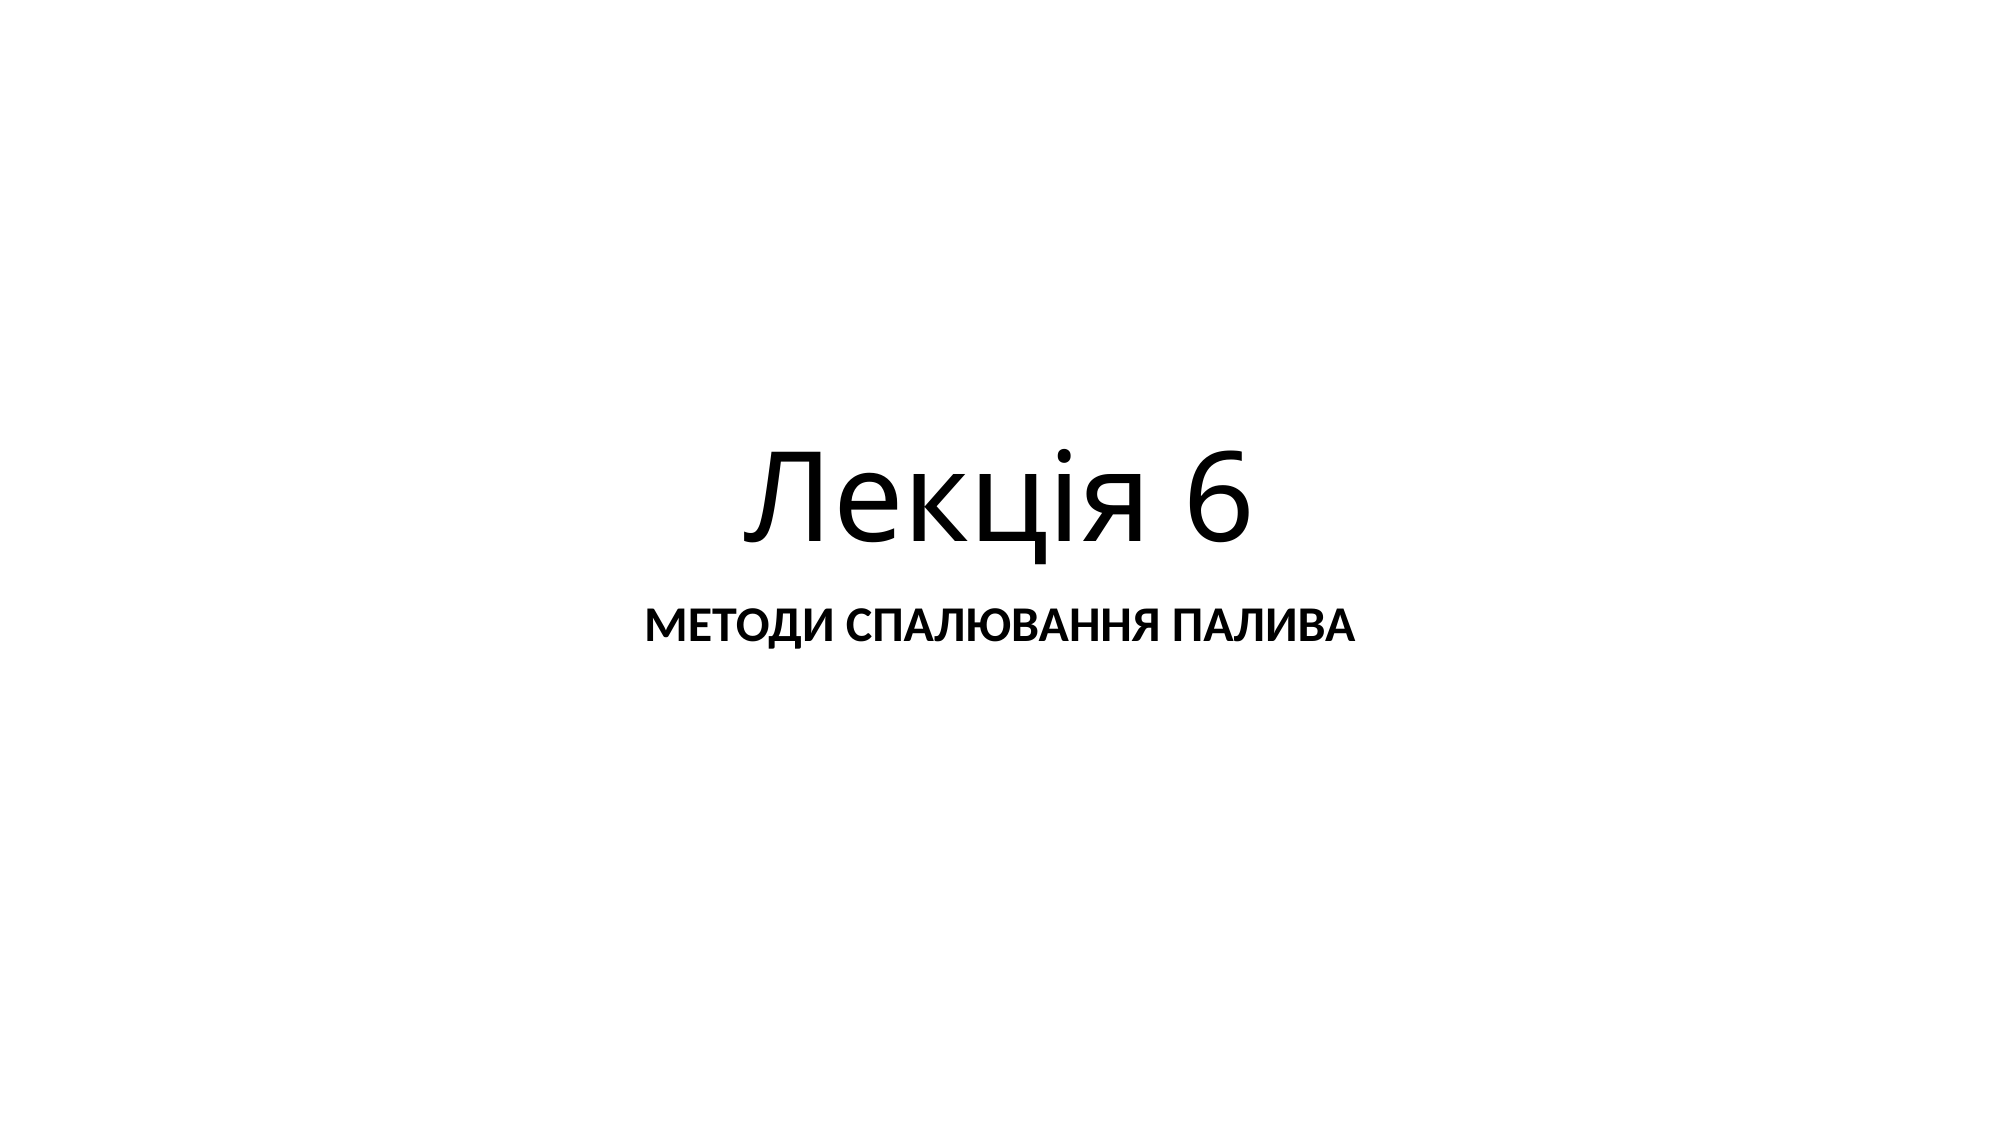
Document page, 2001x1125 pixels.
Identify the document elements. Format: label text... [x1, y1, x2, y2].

subtitle МЕТОДИ СПАЛЮВАННЯ ПАЛИВА [249, 590, 1750, 863]
title Лекція 6 [249, 184, 1750, 576]
